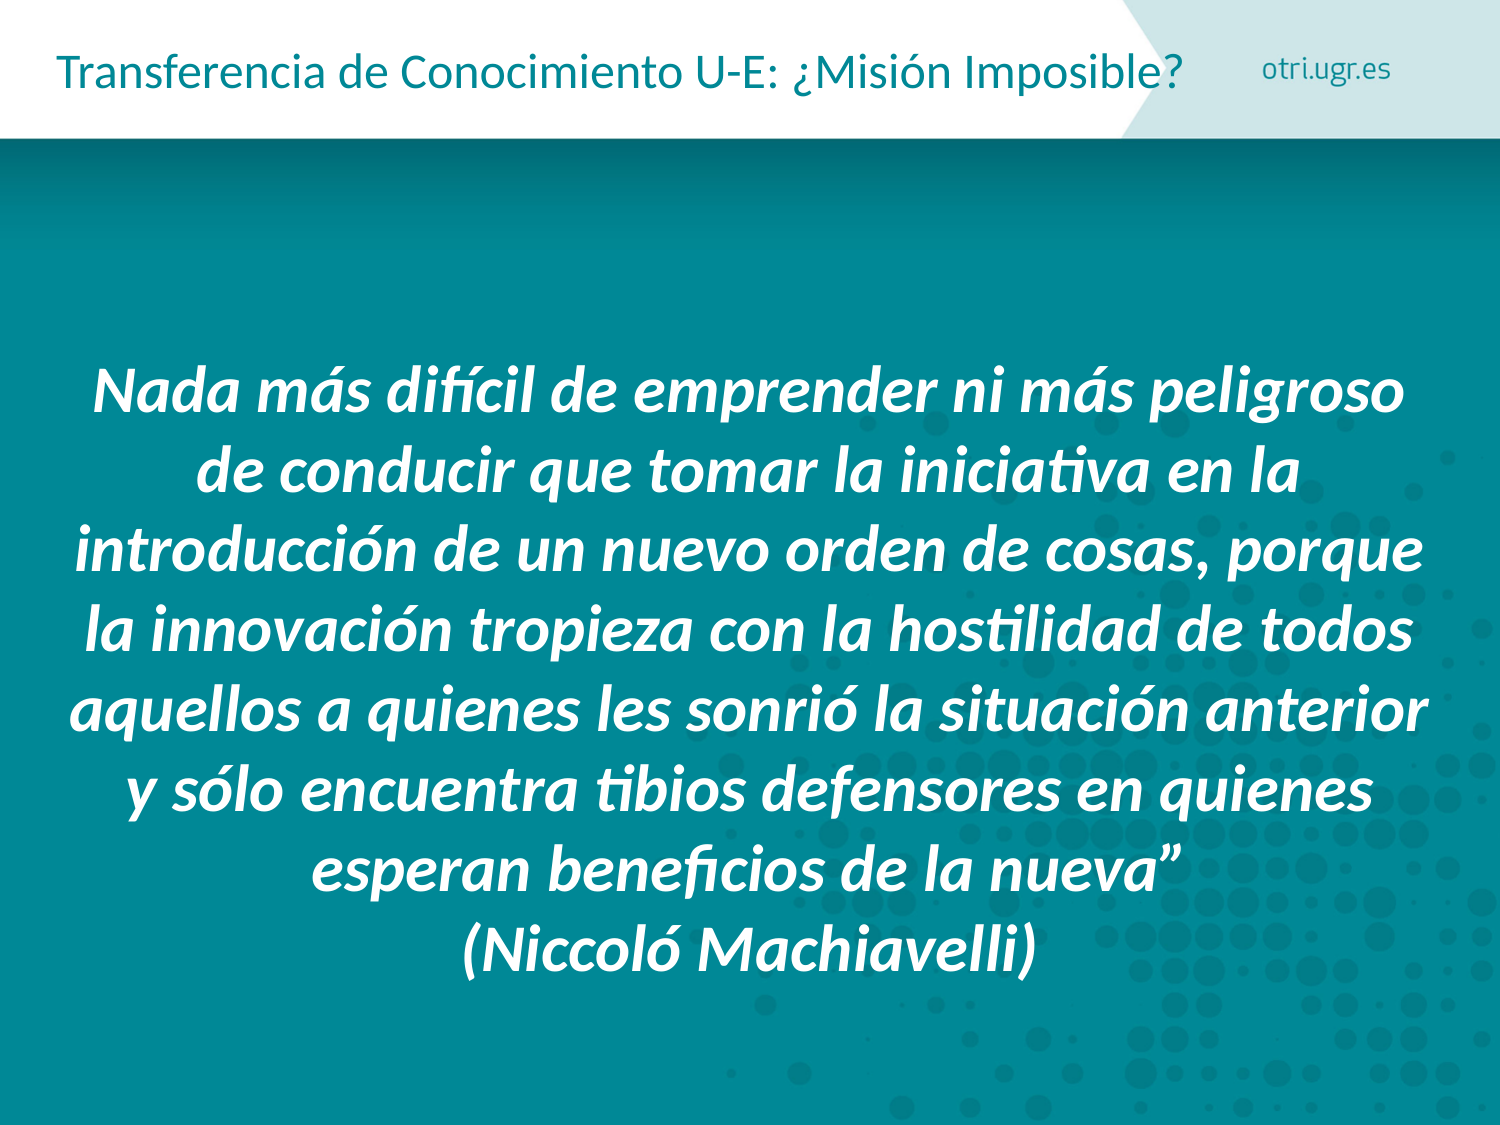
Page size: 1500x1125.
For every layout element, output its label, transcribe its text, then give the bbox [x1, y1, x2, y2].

text_box Nada más difícil de emprender ni más peligroso de conducir que tomar la iniciativa en la introducción de un nuevo orden de cosas, porque la innovación tropieza con la hostilidad de todos aquellos a quienes les sonrió la situación anterior y sólo encuentra tibios defensores en quienes esperan beneficios de la nueva” (Niccoló Machiavelli) [53, 337, 1448, 993]
picture [0, 0, 1500, 1125]
title Transferencia de Conocimiento U-E: ¿Misión Imposible? [41, 30, 1247, 114]
